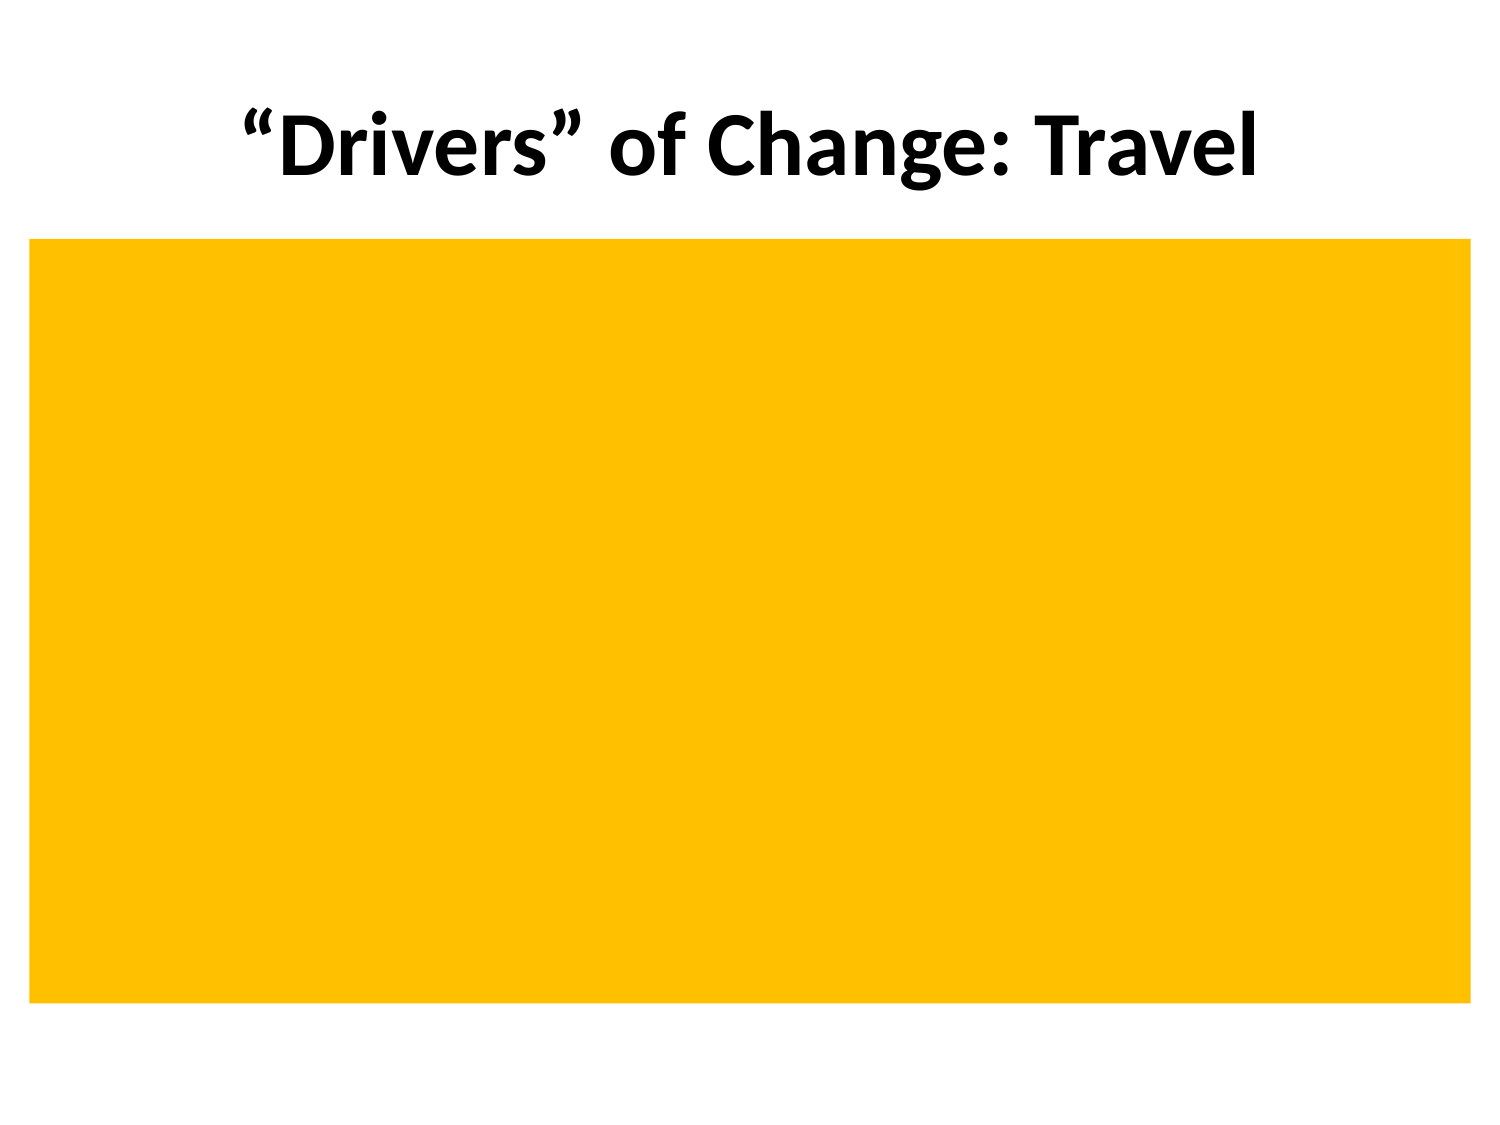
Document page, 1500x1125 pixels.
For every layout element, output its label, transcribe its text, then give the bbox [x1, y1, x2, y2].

title “Drivers” of Change: Travel [75, 45, 1425, 233]
text_box [29, 238, 1471, 1004]
